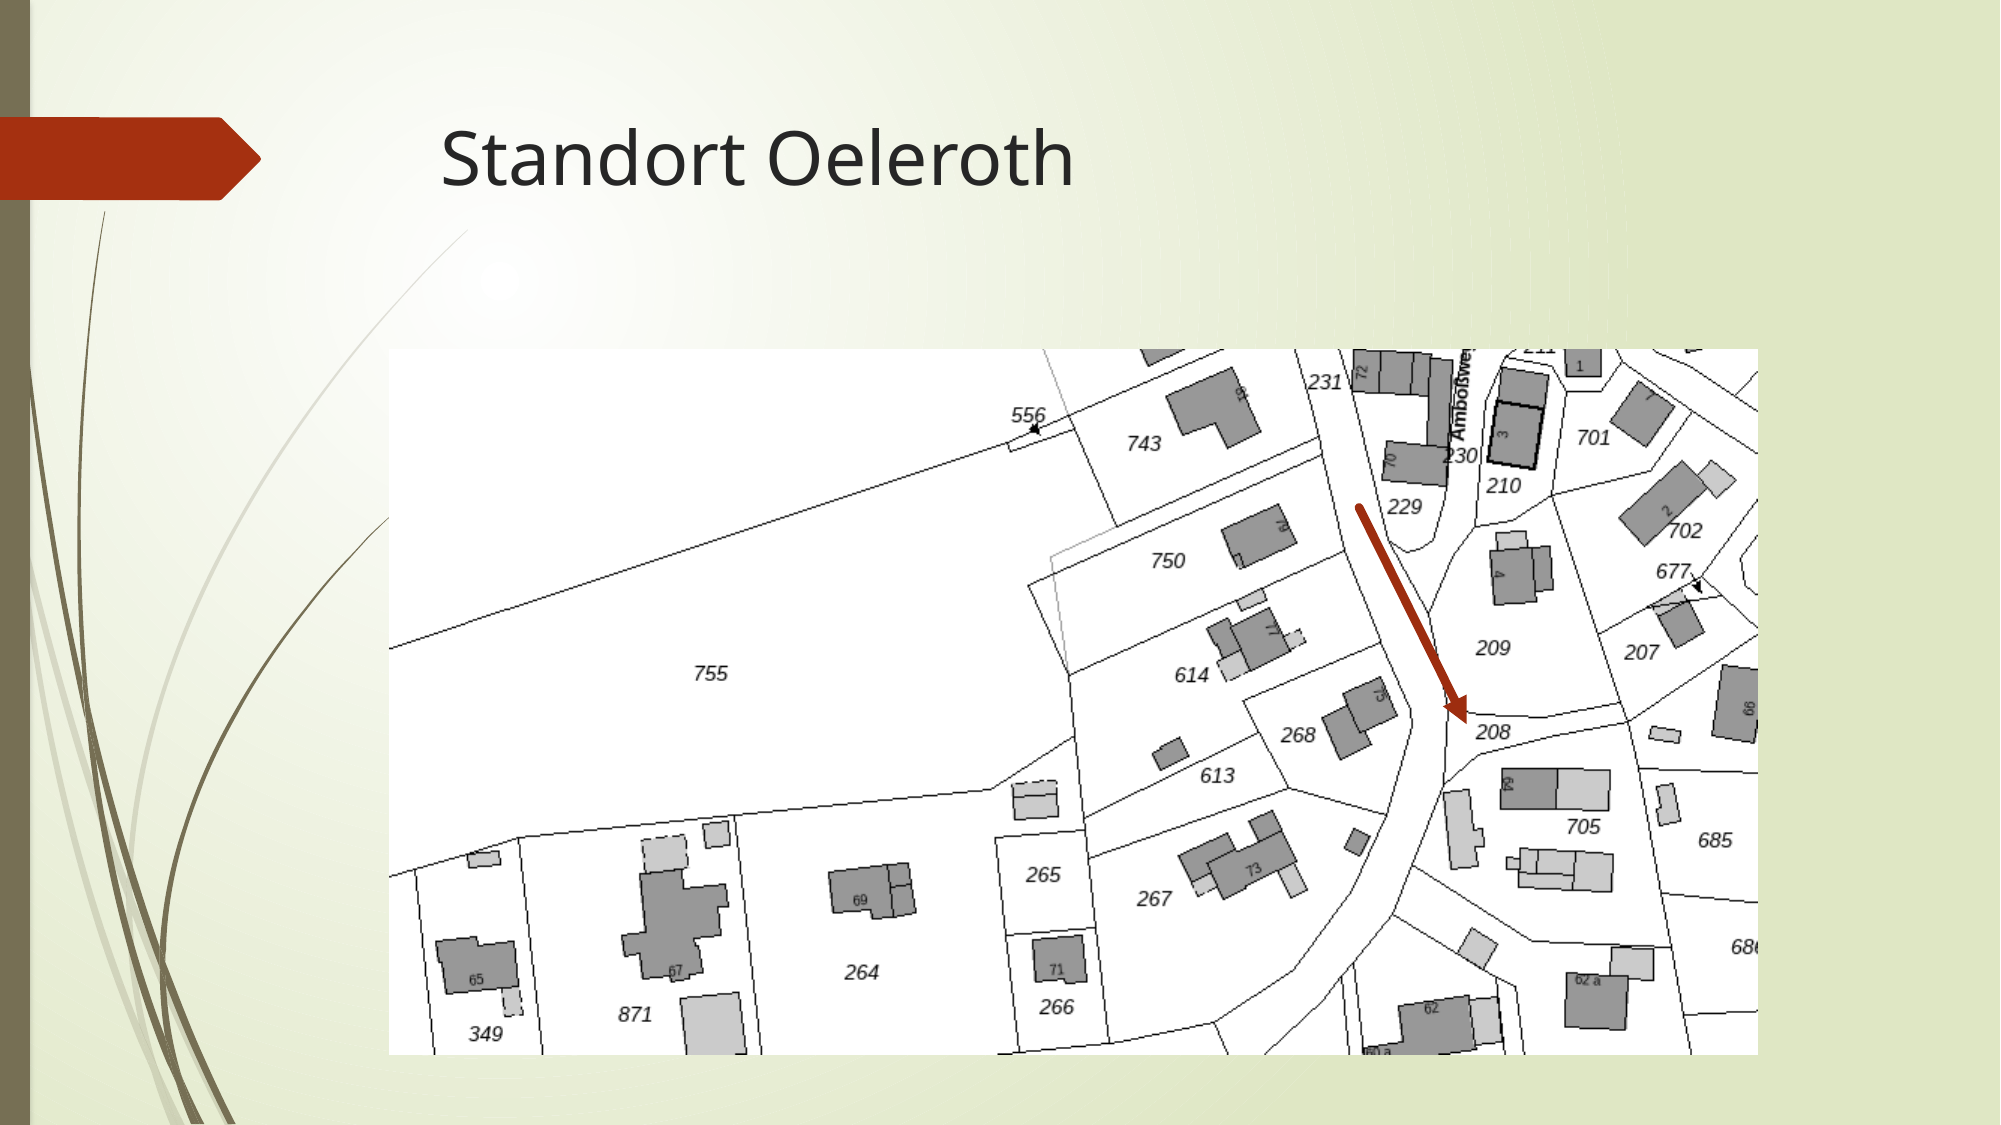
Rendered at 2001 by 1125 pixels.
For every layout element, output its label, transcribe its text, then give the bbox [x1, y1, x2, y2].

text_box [1358, 507, 1467, 725]
title Standort Oeleroth [425, 102, 1888, 313]
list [389, 349, 1759, 1055]
